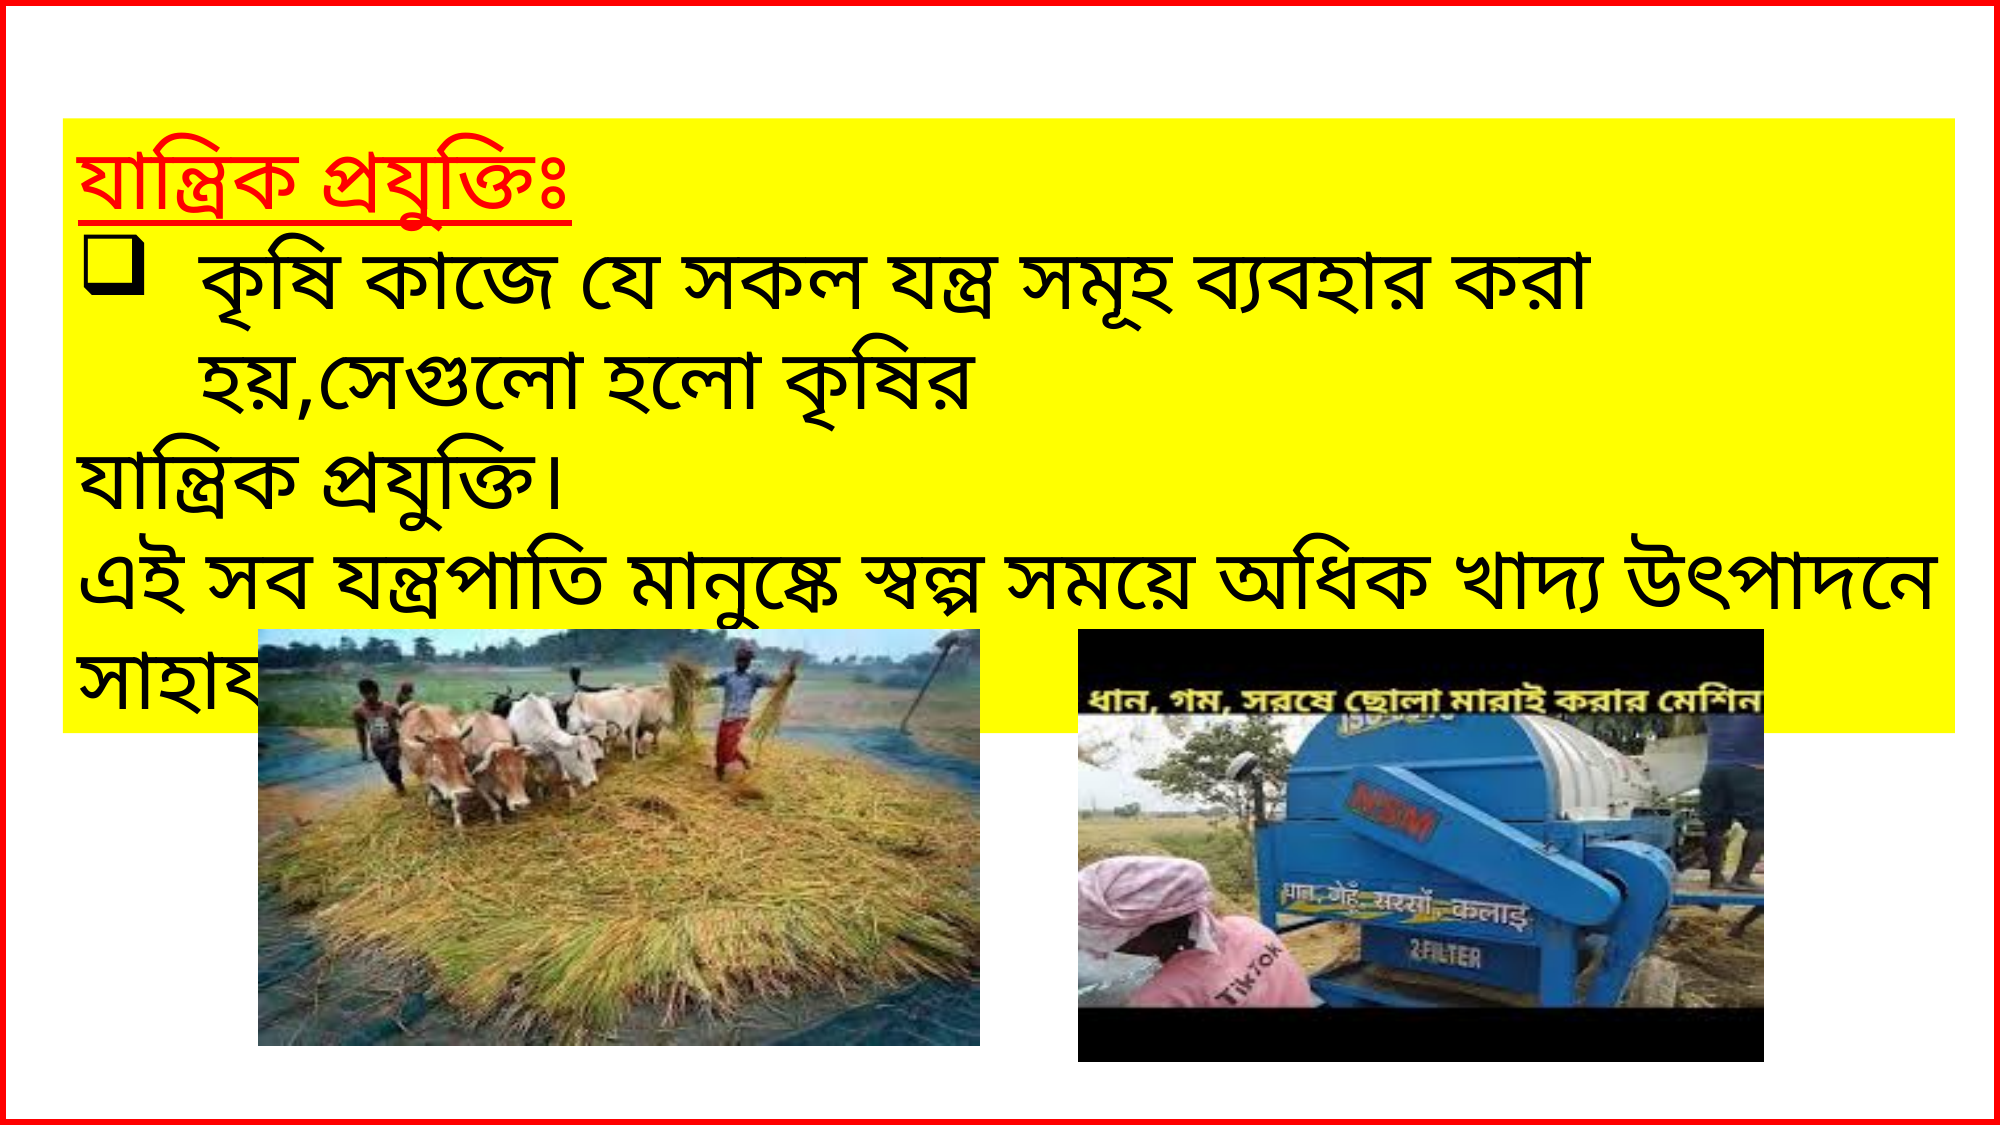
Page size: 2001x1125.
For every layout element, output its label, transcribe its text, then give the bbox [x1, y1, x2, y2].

text_box [0, 0, 2000, 1125]
picture [1078, 629, 1764, 1063]
picture [258, 629, 980, 1046]
text_box যান্ত্রিক প্রযুক্তিঃ কৃষি কাজে যে সকল যন্ত্র সমূহ ব্যবহার করা হয়,সেগুলো হলো কৃষির যান্ত্রিক প্রযুক্তি। এই সব যন্ত্রপাতি মানুষ্কে স্বল্প সময়ে অধিক খাদ্য উৎপাদনে সাহায্য করেছে। [62, 118, 1955, 734]
